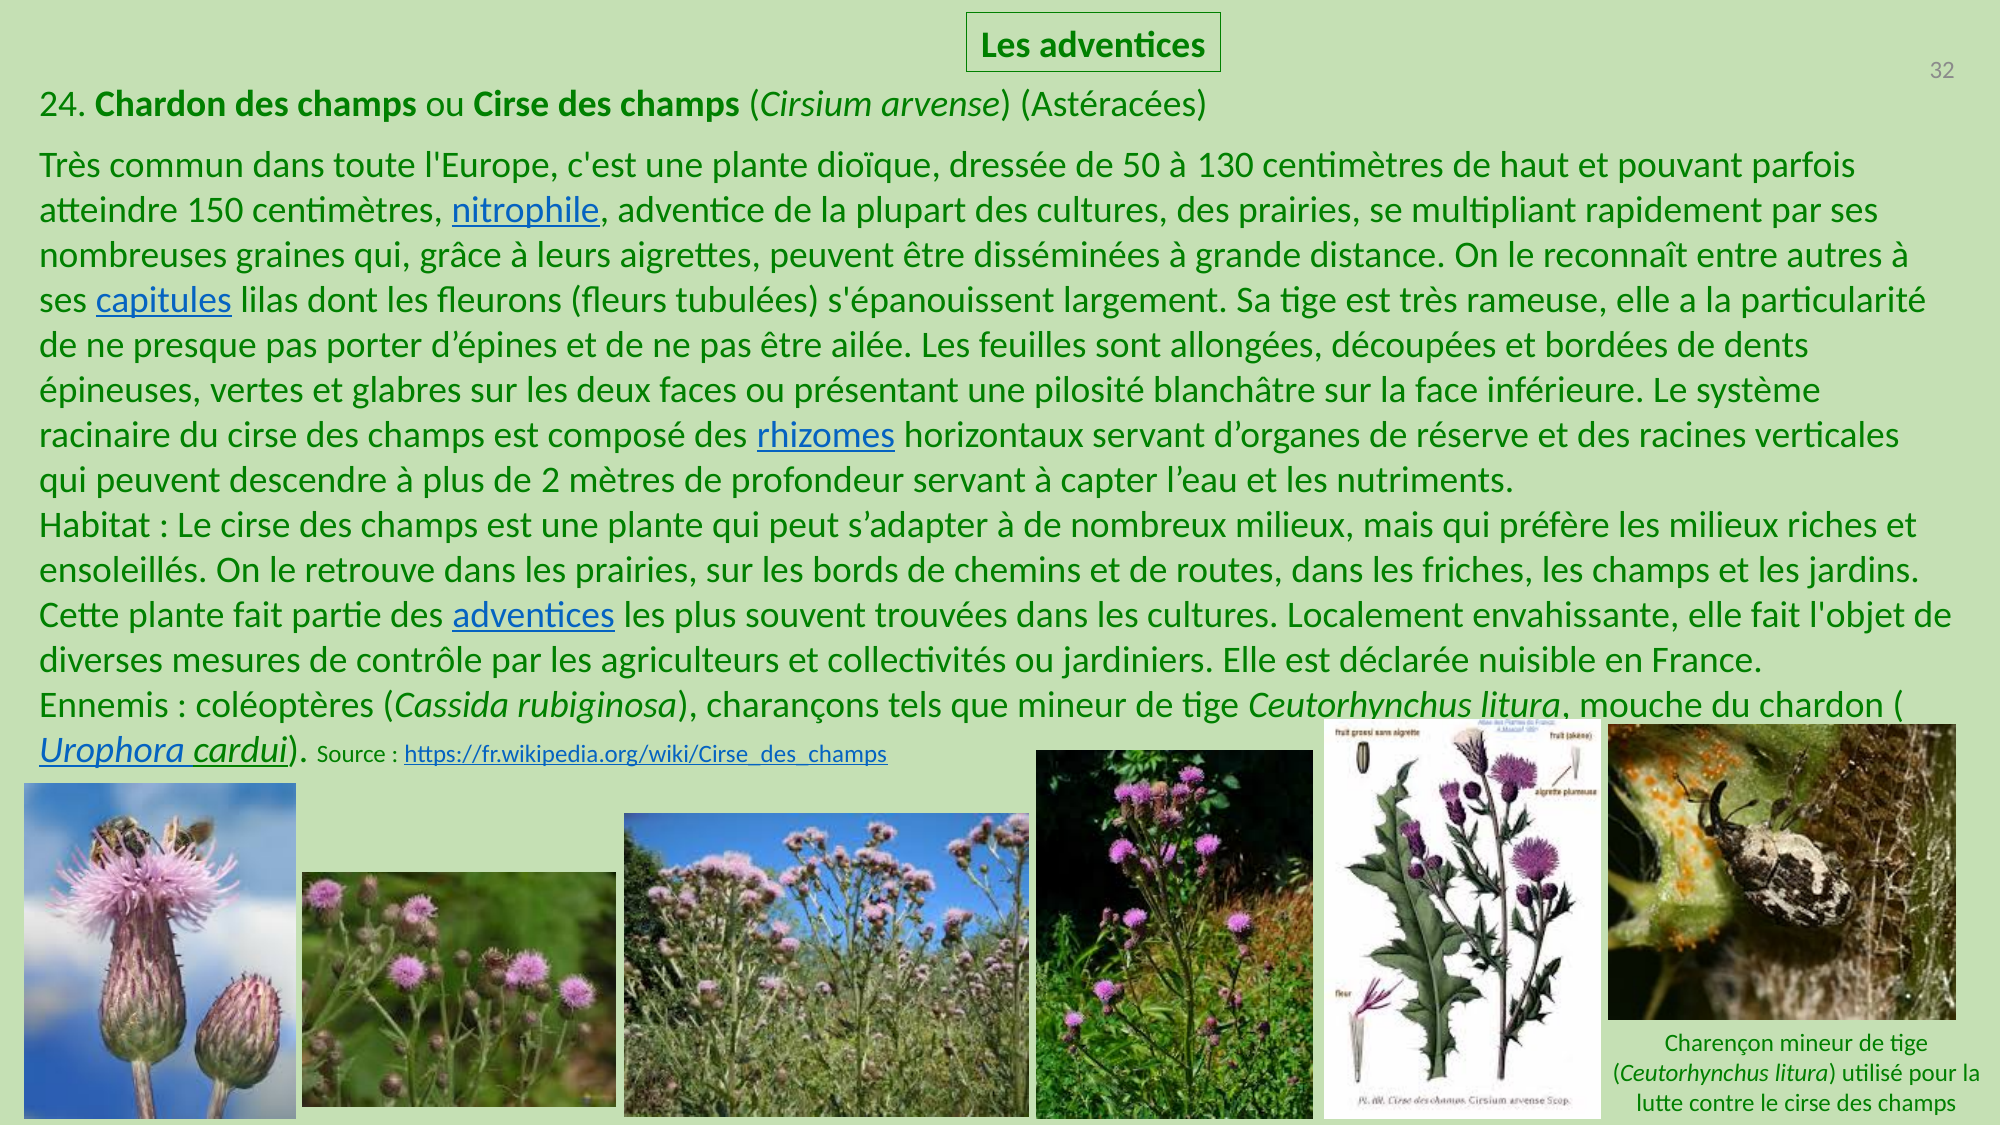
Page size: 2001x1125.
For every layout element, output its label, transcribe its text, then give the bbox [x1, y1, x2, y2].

picture [1608, 724, 1956, 1021]
text_box Charençon mineur de tige (Ceutorhynchus litura) utilisé pour la lutte contre le cirse des champs [1593, 1018, 2000, 1124]
text_box Les adventices [966, 12, 1221, 71]
picture [302, 872, 616, 1107]
slide_number 32 [1810, 42, 1971, 96]
picture [1324, 719, 1601, 1119]
picture [624, 813, 1029, 1117]
picture [1036, 750, 1313, 1119]
picture [24, 783, 296, 1119]
text_box Très commun dans toute l'Europe, c'est une plante dioïque, dressée de 50 à 130 centimètres de haut et pouvant parfois atteindre 150 centimètres, nitrophile, adventice de la plupart des cultures, des prairies, se multipliant rapidement par ses nombreuses graines qui, grâce à leurs aigrettes, peuvent être disséminées à grande distance. On le reconnaît entre autres à ses capitules lilas dont les fleurons (fleurs tubulées) s'épanouissent largement. Sa tige est très rameuse, elle a la particularité de ne presque pas porter d’épines et de ne pas être ailée. Les feuilles sont allongées, découpées et bordées de dents épineuses, vertes et glabres sur les deux faces ou présentant une pilosité blanchâtre sur la face inférieure. Le système racinaire du cirse des champs est composé des rhizomes horizontaux servant d’organes de réserve et des racines verticales qui peuvent descendre à plus de 2 mètres de profondeur servant à capter l’eau et les nutriments. Habitat : Le cirse des champs est une plante qui peut s’adapter à de nombreux milieux, mais qui préfère les milieux riches et ensoleillés. On le retrouve dans les prairies, sur les bords de chemins et de routes, dans les friches, les champs et les jardins. Cette plante fait partie des adventices les plus souvent trouvées dans les cultures. Localement envahissante, elle fait l'objet de diverses mesures de contrôle par les agriculteurs et collectivités ou jardiniers. Elle est déclarée nuisible en France. Ennemis : coléoptères (Cassida rubiginosa), charançons tels que mineur de tige Ceutorhynchus litura, mouche du chardon (Urophora cardui). Source : https://fr.wikipedia.org/wiki/Cirse_des_champs [24, 132, 1971, 777]
text_box 24. Chardon des champs ou Cirse des champs (Cirsium arvense) (Astéracées) [24, 71, 1534, 132]
